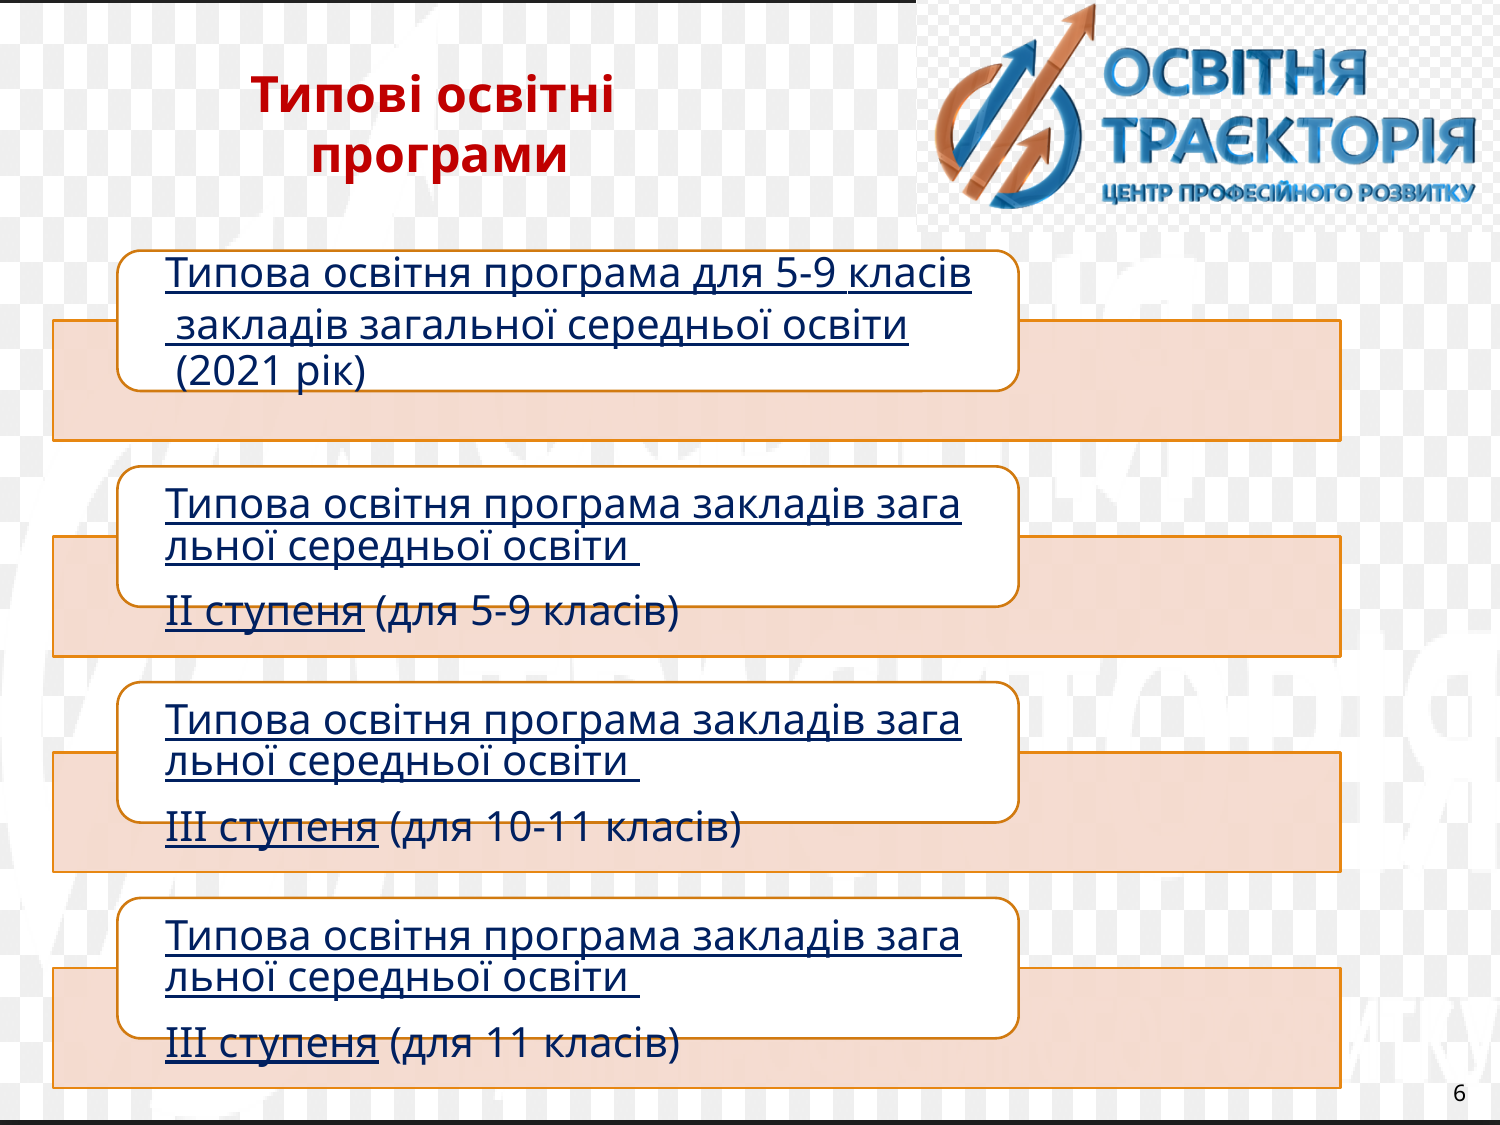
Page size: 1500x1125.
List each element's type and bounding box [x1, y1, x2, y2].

text_box [52, 247, 1341, 1092]
picture [0, 0, 1500, 1125]
